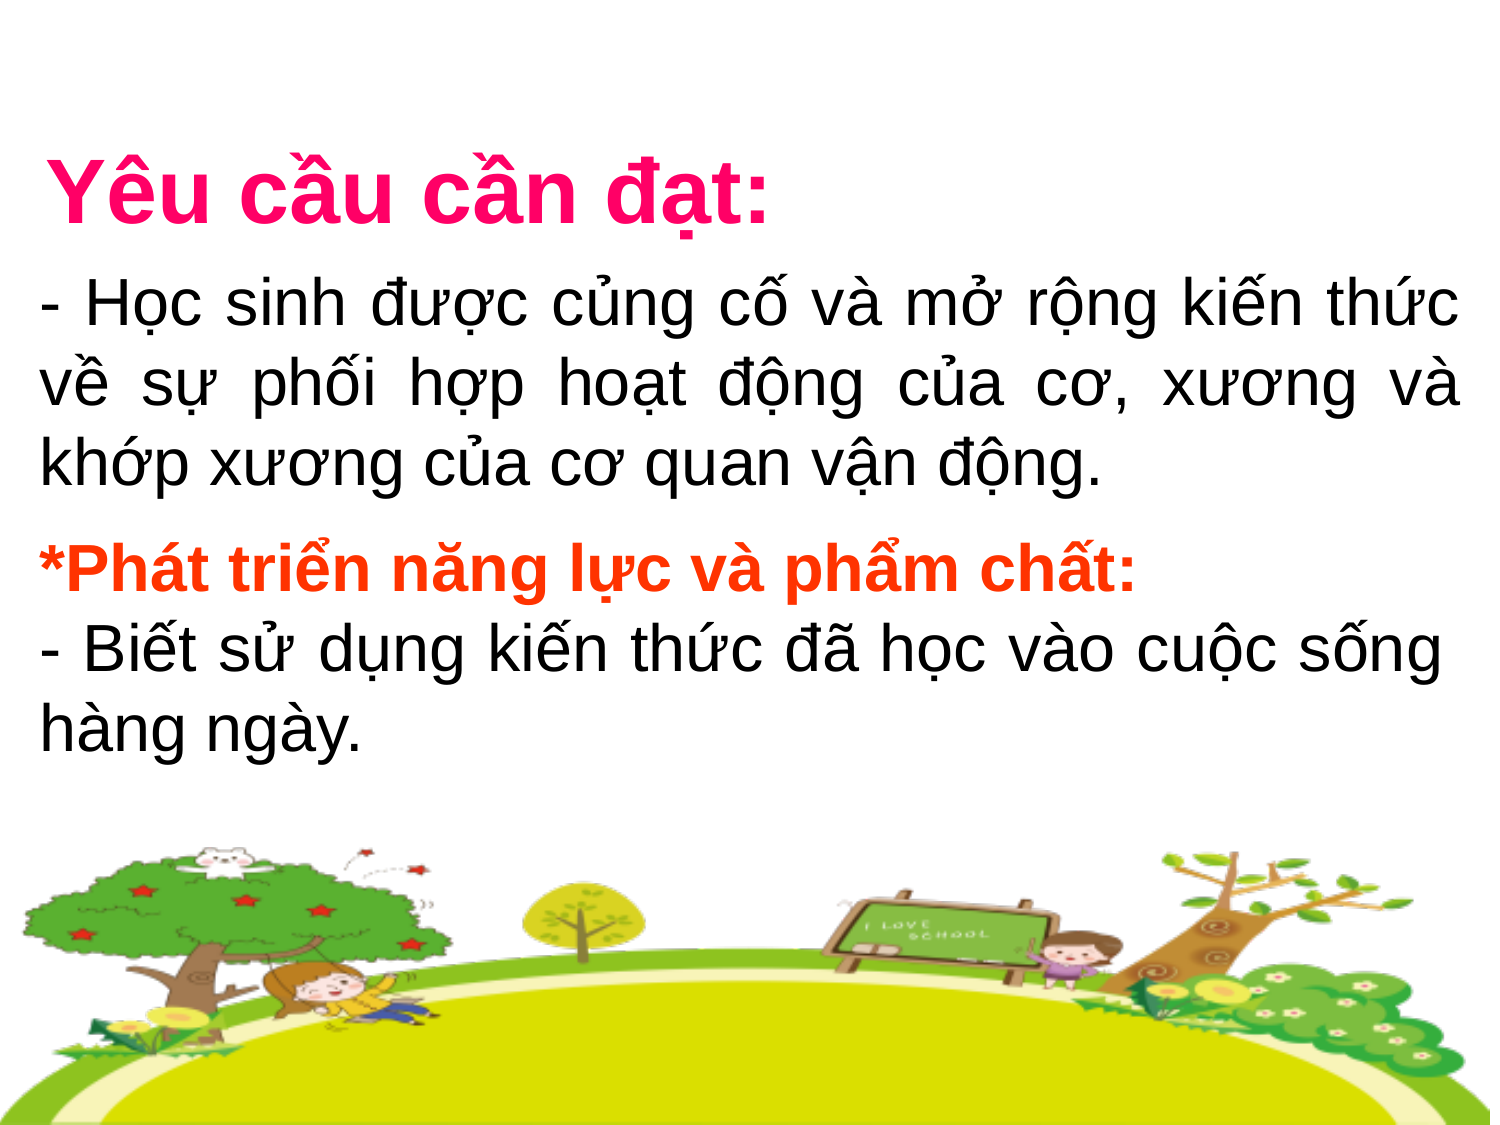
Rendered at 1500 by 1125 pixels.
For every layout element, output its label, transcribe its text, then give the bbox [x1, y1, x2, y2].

text_box Yêu cầu cần đạt: [30, 124, 847, 250]
text_box - Học sinh được củng cố và mở rộng kiến thức về sự phối hợp hoạt động của cơ, xương và khớp xương của cơ quan vận động. [24, 251, 1477, 506]
picture [0, 837, 1490, 1125]
text_box *Phát triển năng lực và phẩm chất: - Biết sử dụng kiến thức đã học vào cuộc sống hàng ngày. [24, 477, 1459, 772]
